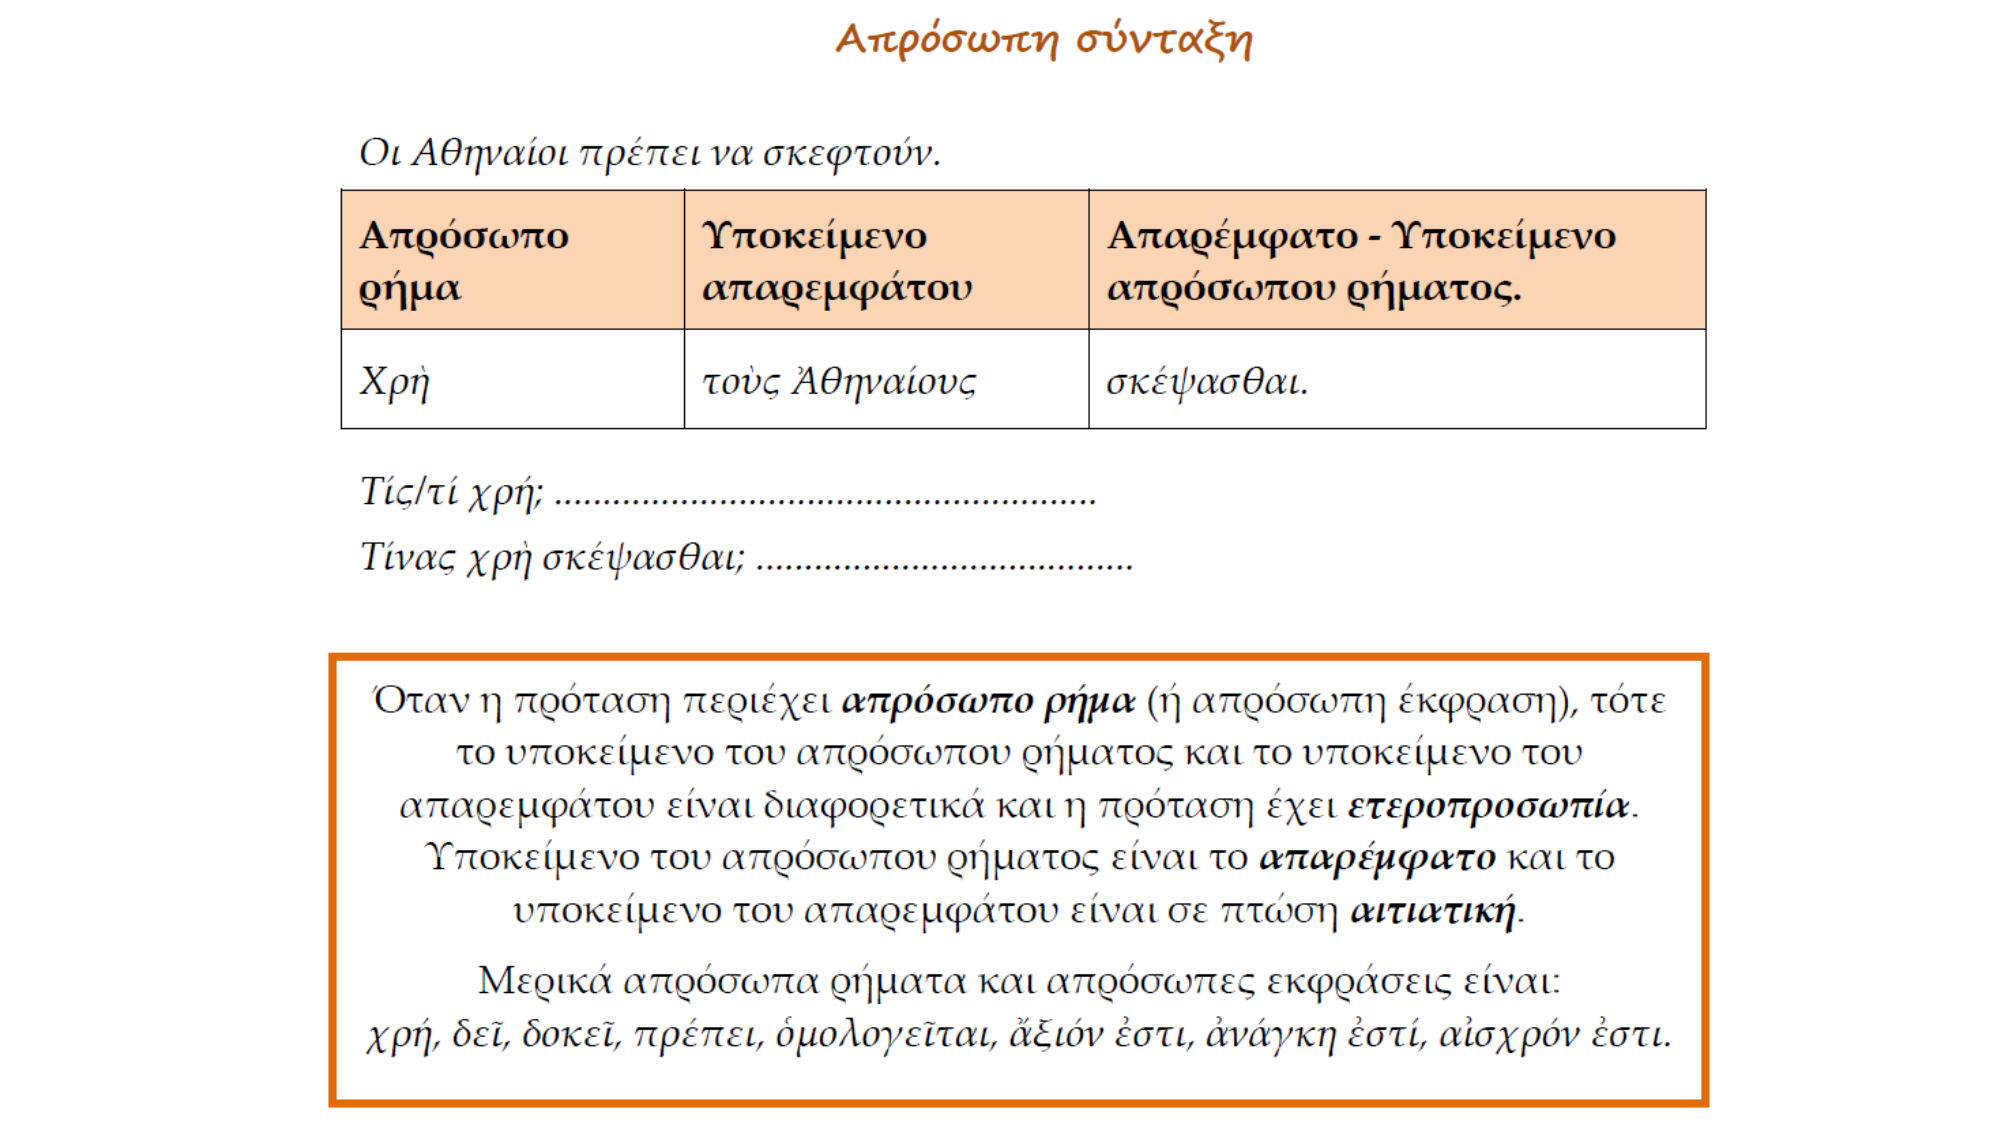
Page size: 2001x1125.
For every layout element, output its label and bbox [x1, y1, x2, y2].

list [300, 0, 1735, 1125]
